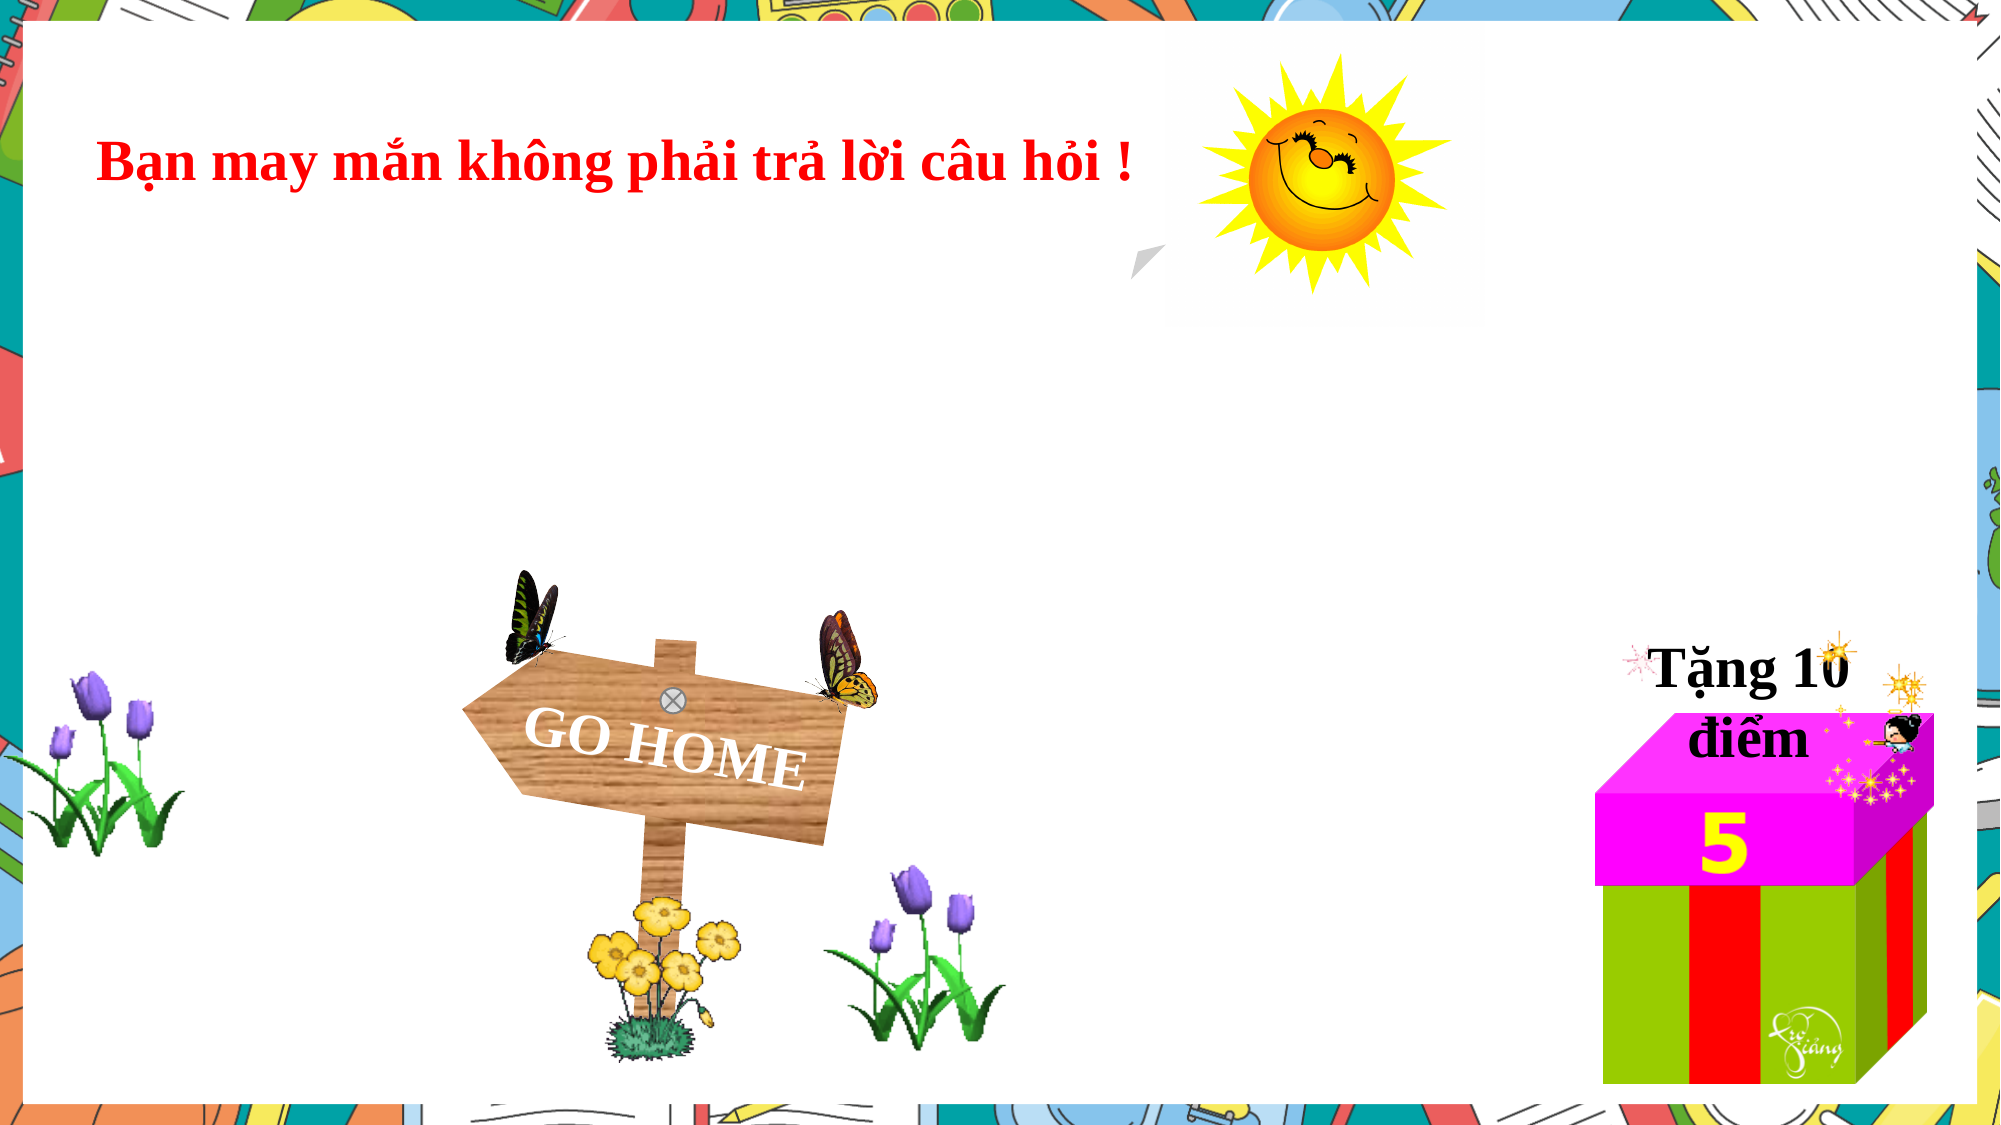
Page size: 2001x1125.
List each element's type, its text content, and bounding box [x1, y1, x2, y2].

picture [0, 0, 2000, 1125]
text_box Bạn may mắn không phải trả lời câu hỏi ! [80, 69, 1165, 281]
text_box [639, 817, 687, 895]
text_box [659, 687, 687, 715]
text_box GO HOME [460, 660, 843, 847]
text_box [653, 637, 698, 673]
text_box Tặng 10 điểm [1703, 642, 1812, 713]
